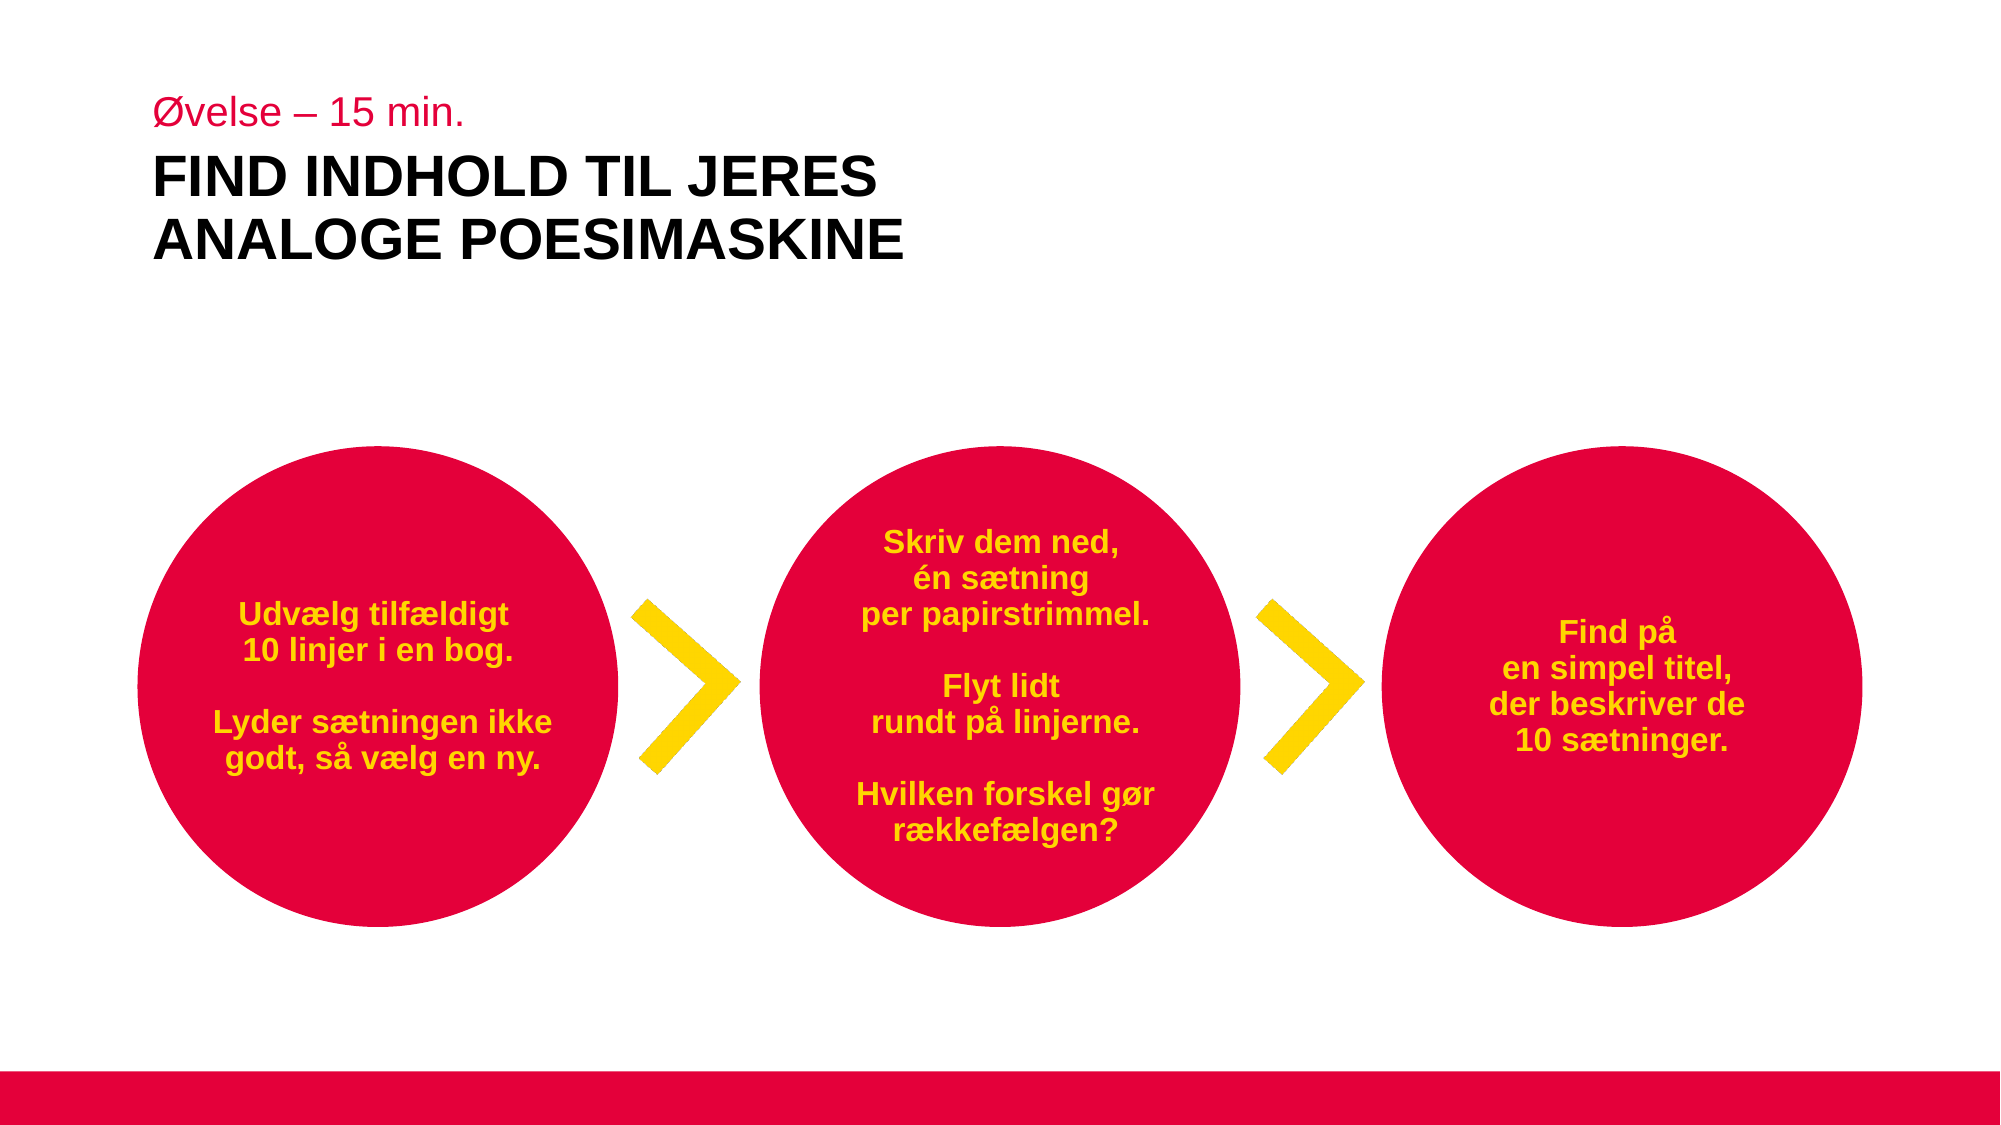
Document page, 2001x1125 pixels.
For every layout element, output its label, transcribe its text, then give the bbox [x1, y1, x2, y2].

text_box [0, 1070, 2000, 1125]
text_box FIND INDHOLD TIL JERES ANALOGE POESIMASKINE [137, 144, 1863, 274]
title Øvelse – 15 min. [137, 83, 1863, 144]
text_box Skriv dem ned, én sætning per papirstrimmel. Flyt lidt rundt på linjerne. Hvilken forskel gør rækkefælgen? [756, 446, 1255, 927]
picture [1243, 590, 1379, 783]
picture [618, 590, 755, 783]
text_box Find på en simpel titel, der beskriver de 10 sætninger. [1373, 446, 1872, 927]
text_box Udvælg tilfældigt 10 linjer i en bog. Lyder sætningen ikke godt, så vælg en ny. [129, 446, 628, 927]
